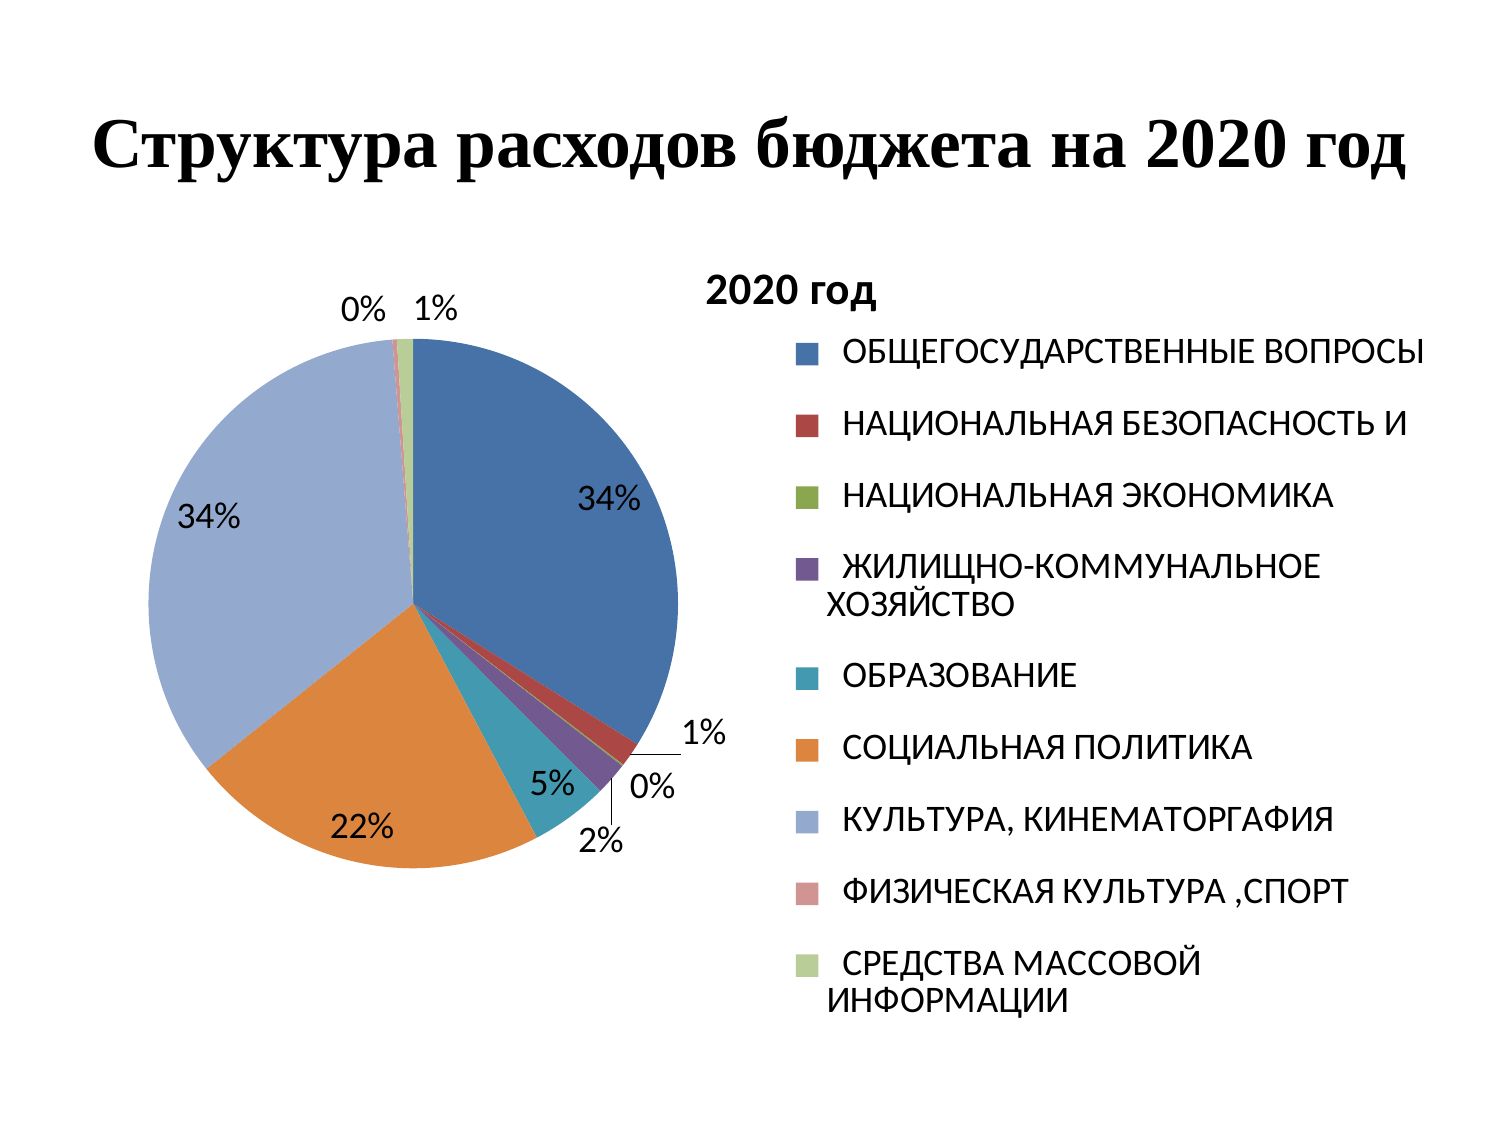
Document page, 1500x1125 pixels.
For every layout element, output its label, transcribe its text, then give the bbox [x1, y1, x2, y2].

title Структура расходов бюджета на 2020 год [75, 45, 1425, 233]
chart [74, 231, 1448, 1062]
